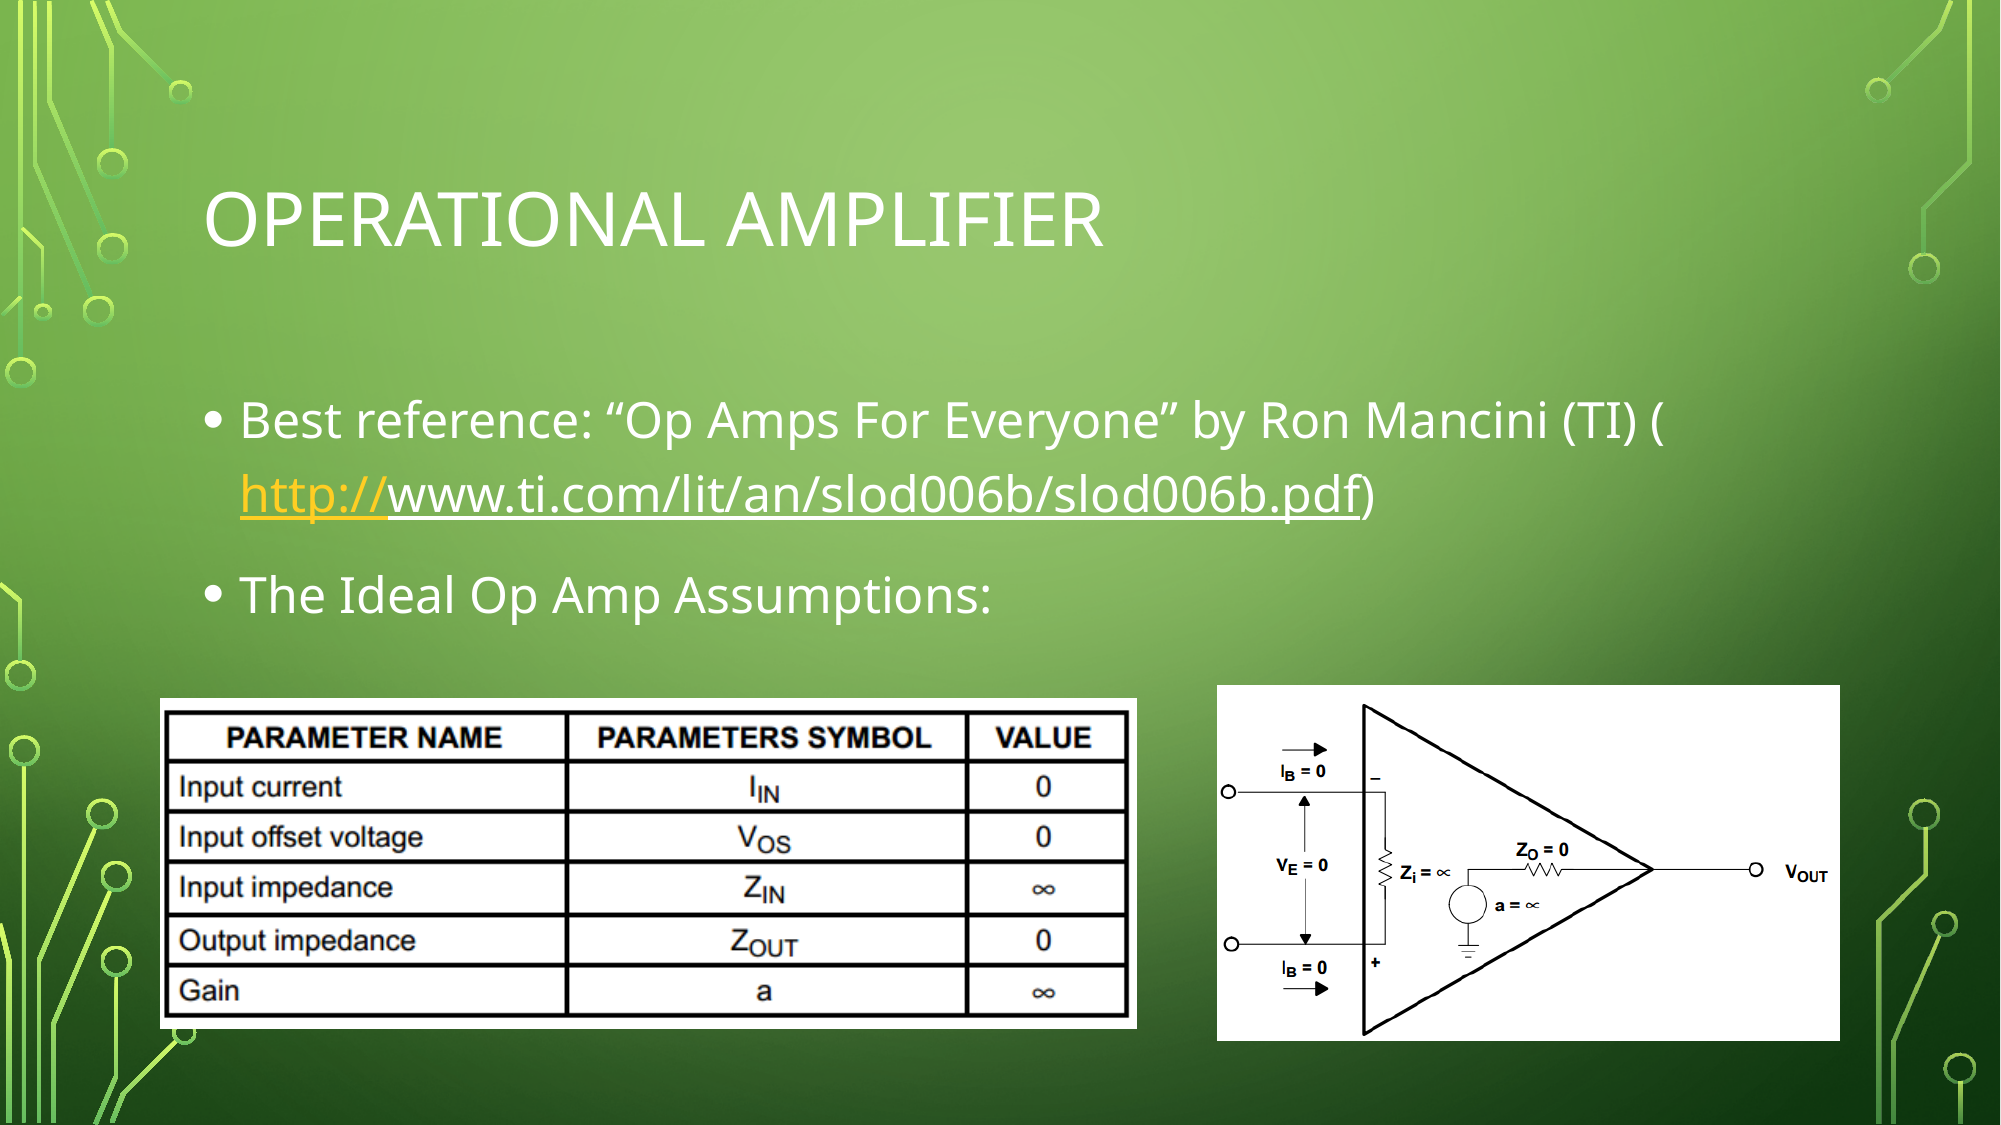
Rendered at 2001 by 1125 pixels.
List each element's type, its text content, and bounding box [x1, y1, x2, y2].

list Best reference: “Op Amps For Everyone” by Ron Mancini (TI) (http://www.ti.com/lit/an/slod006b/slod006b.pdf) The Ideal Op Amp Assumptions: [187, 369, 1813, 950]
picture [1217, 684, 1840, 1041]
picture [160, 698, 1138, 1029]
title Operational Amplifier [187, 101, 1813, 344]
